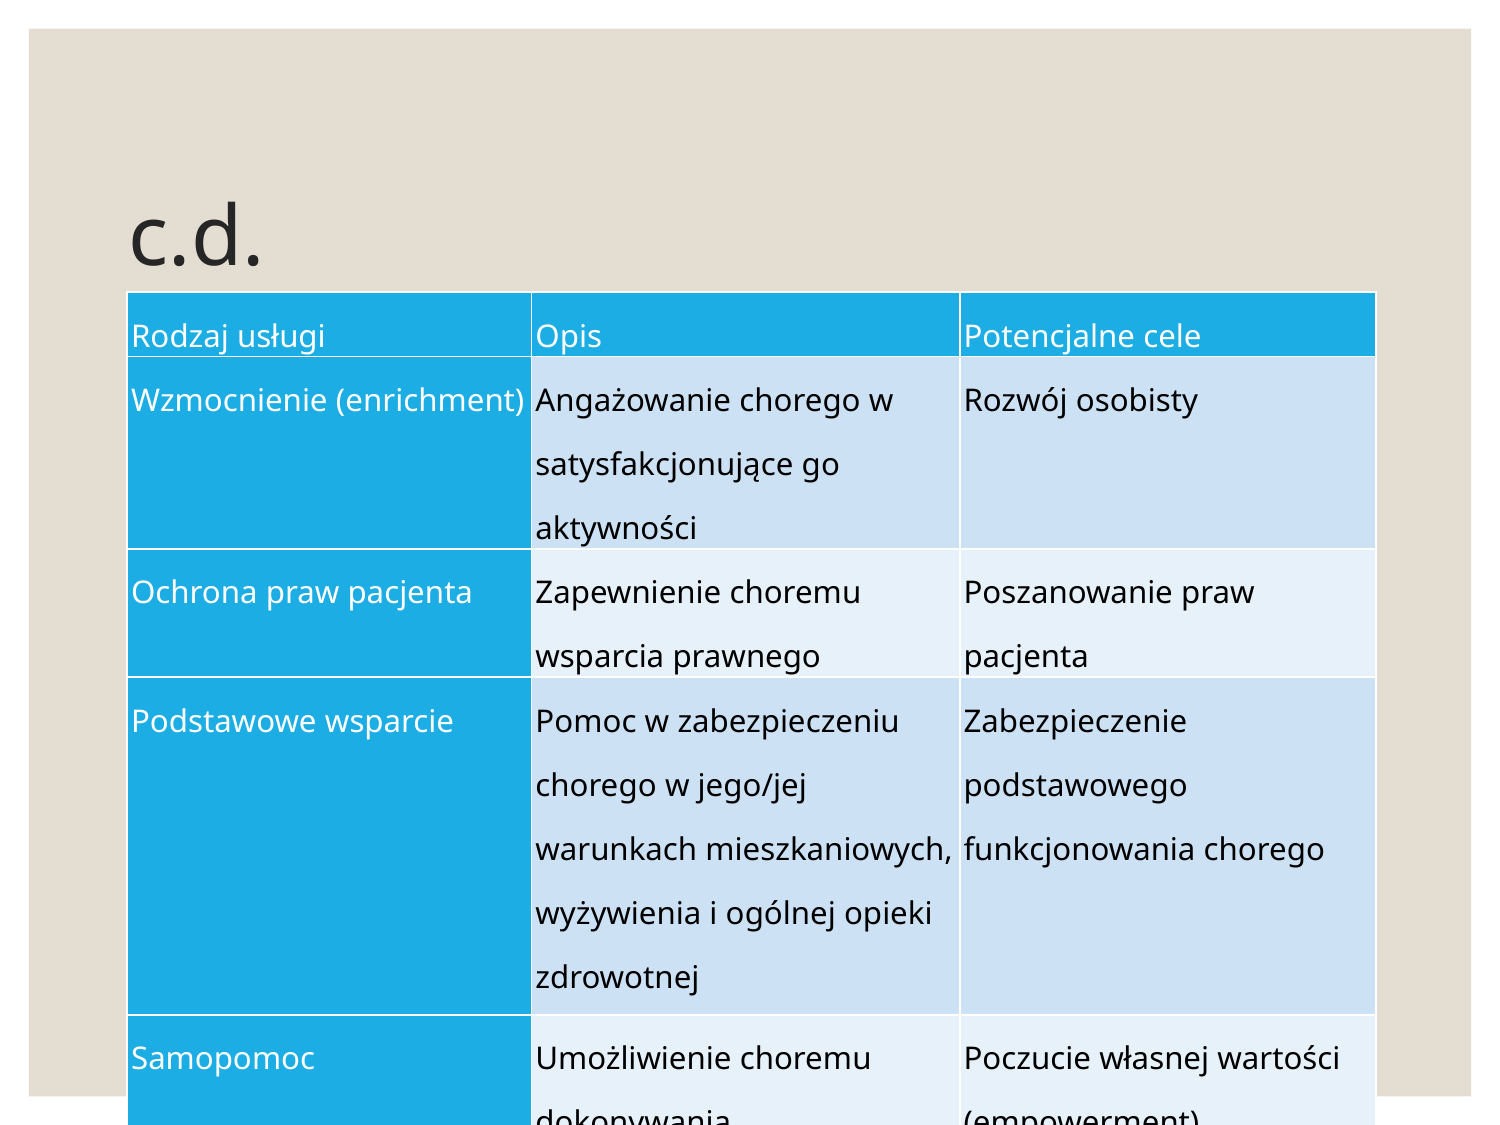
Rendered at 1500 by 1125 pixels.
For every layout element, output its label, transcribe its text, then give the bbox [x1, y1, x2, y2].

table_header Rodzaj usługi [128, 293, 531, 356]
table_cell Rozwój osobisty [961, 357, 1375, 548]
table_header Potencjalne cele [961, 293, 1375, 356]
table_cell Umożliwienie choremu dokonywania autonomicznych wyborów [532, 1016, 959, 1125]
table_cell Ochrona praw pacjenta [128, 550, 531, 676]
table_cell Zapewnienie choremu wsparcia prawnego [532, 550, 959, 676]
table_cell Poczucie własnej wartości (empowerment) [961, 1016, 1375, 1125]
table_cell Wzmocnienie (enrichment) [128, 357, 531, 548]
table_cell Samopomoc [128, 1016, 531, 1125]
table_cell Zabezpieczenie podstawowego funkcjonowania chorego [961, 678, 1375, 1014]
table_cell Pomoc w zabezpieczeniu chorego w jego/jej warunkach mieszkaniowych, wyżywienia i ogólnej opieki zdrowotnej [532, 678, 959, 1014]
title c.d. [114, 140, 1390, 337]
table_cell Angażowanie chorego w satysfakcjonujące go aktywności [532, 357, 959, 548]
table_header Opis [532, 293, 959, 356]
table_cell Podstawowe wsparcie [128, 678, 531, 1014]
table_cell Poszanowanie praw pacjenta [961, 550, 1375, 676]
